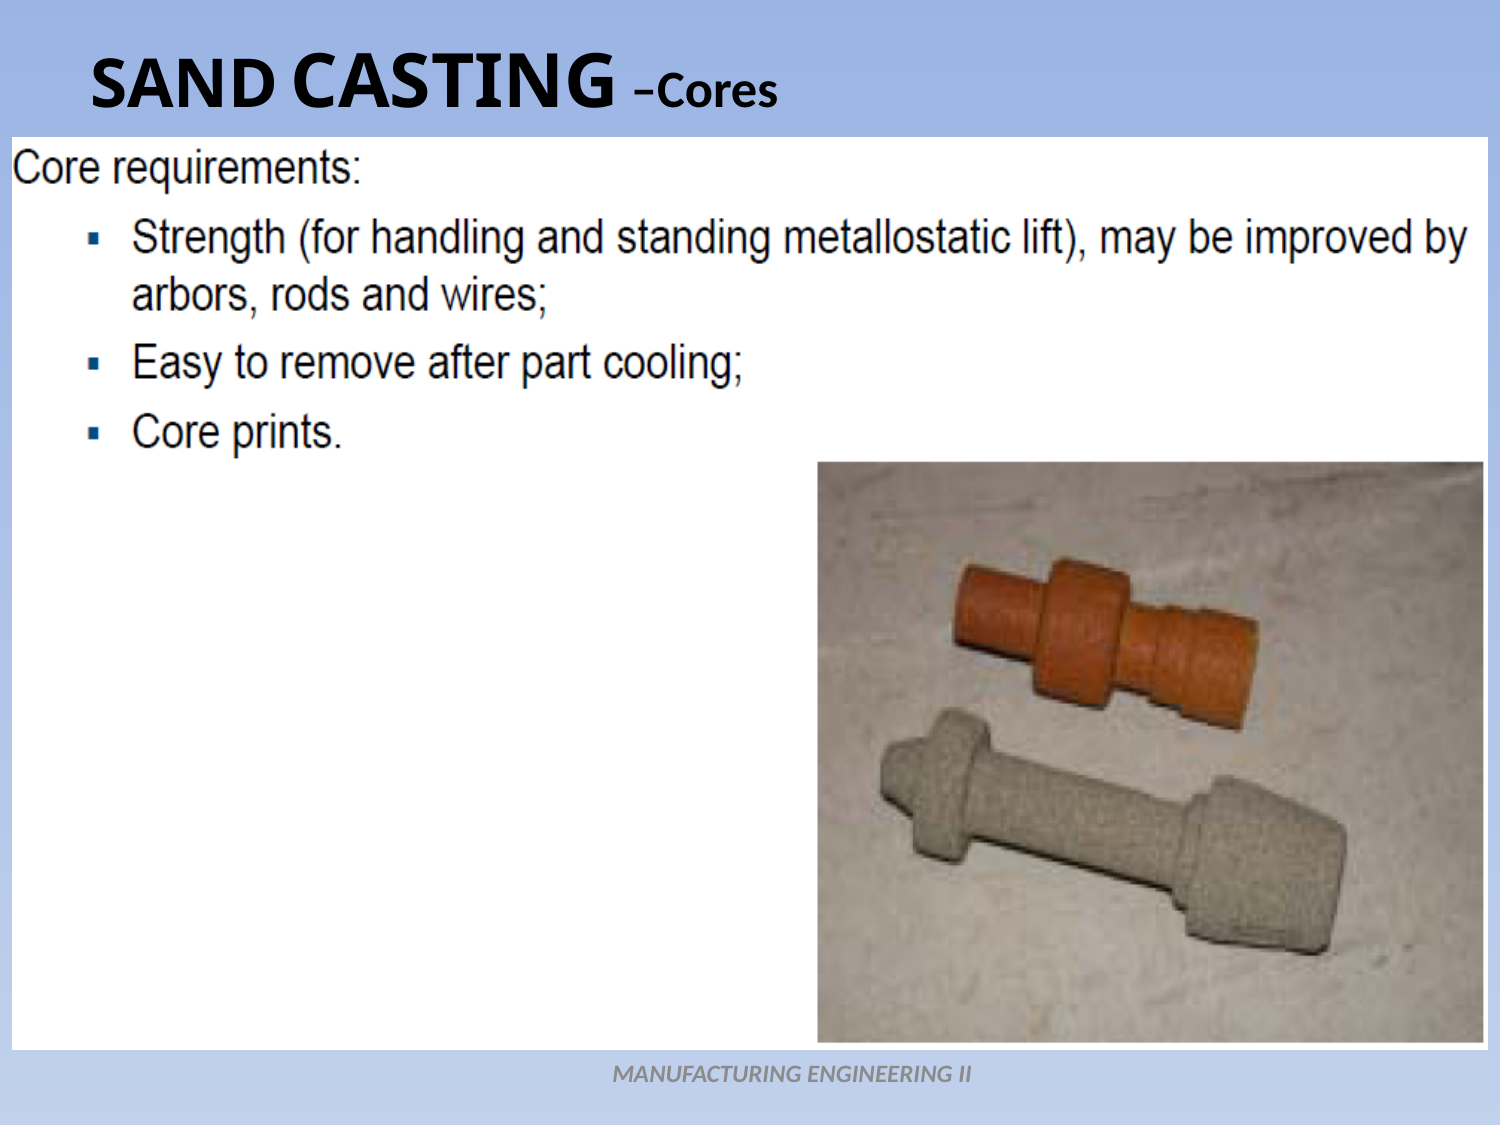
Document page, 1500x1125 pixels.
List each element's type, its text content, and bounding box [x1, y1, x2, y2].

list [12, 137, 1488, 1051]
footer MANUFACTURING ENGINEERING II [512, 1057, 988, 1103]
title SAND CASTING –Cores [75, 24, 1425, 130]
